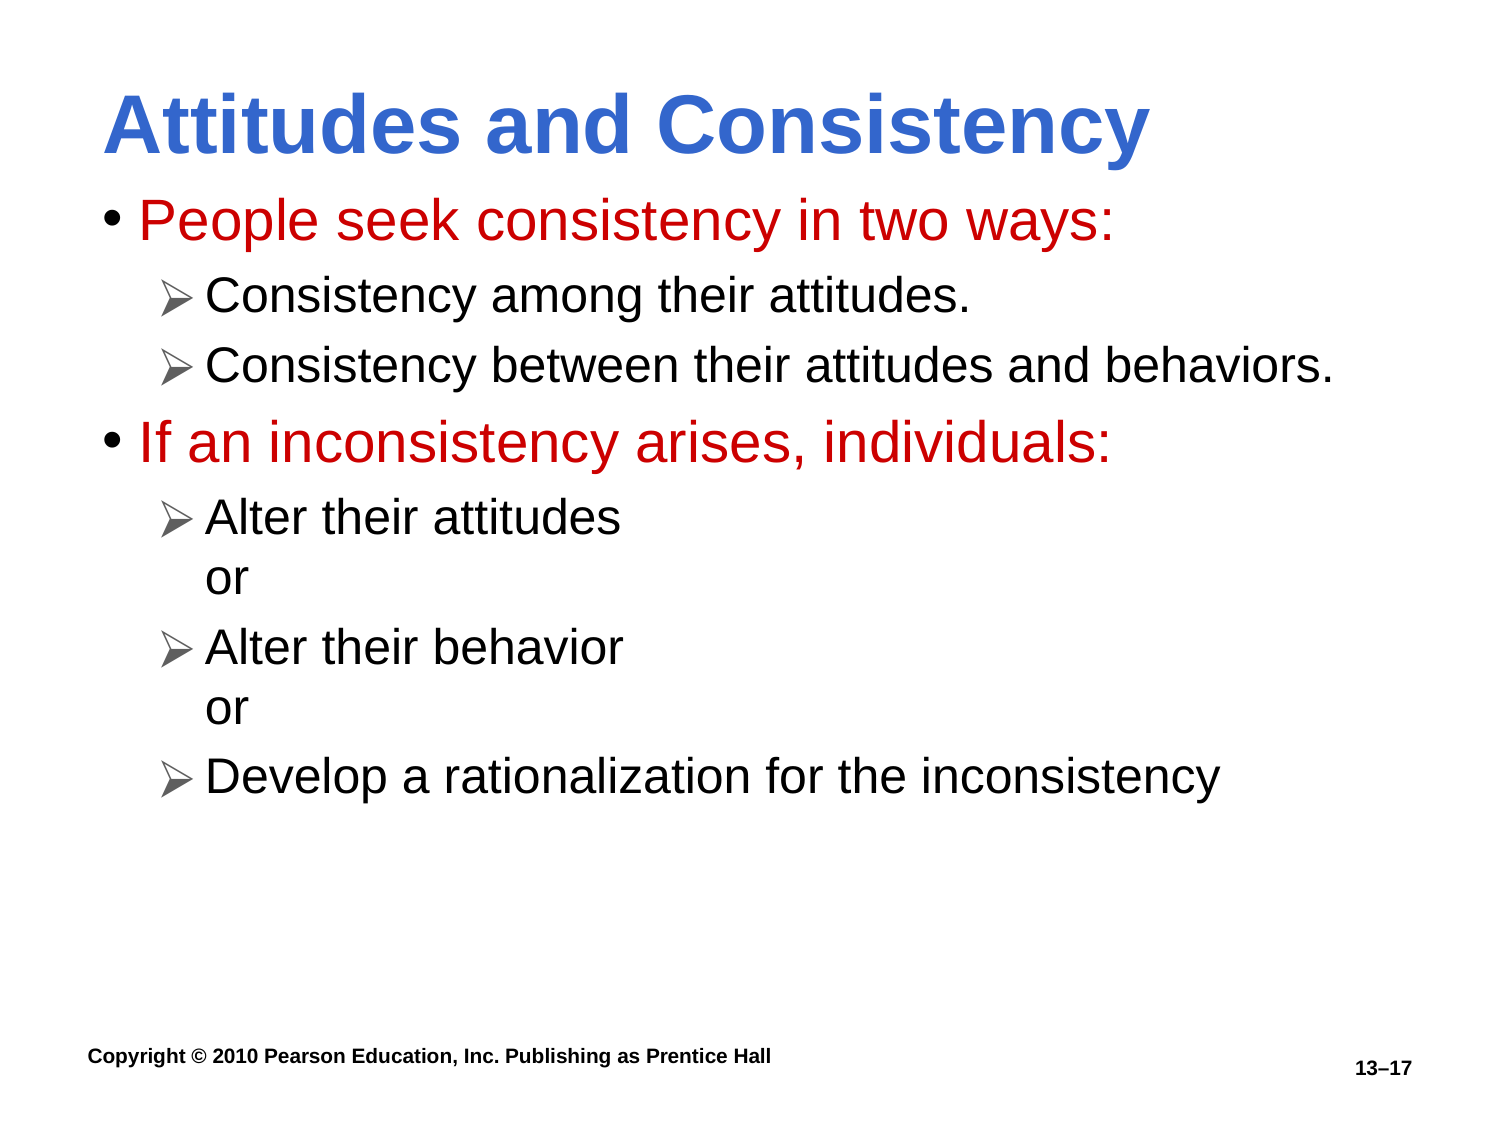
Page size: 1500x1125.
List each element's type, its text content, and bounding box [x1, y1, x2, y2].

text_box Copyright © 2010 Pearson Education, Inc. Publishing as Prentice Hall [87, 1024, 963, 1100]
list People seek consistency in two ways: Consistency among their attitudes. Consistency between their attitudes and behaviors. If an inconsistency arises, individuals: Alter their attitudes or Alter their behavior or Develop a rationalization for the inconsistency [87, 174, 1417, 1000]
text_box 13–17 [1049, 1012, 1413, 1088]
title Attitudes and Consistency [87, 62, 1413, 174]
